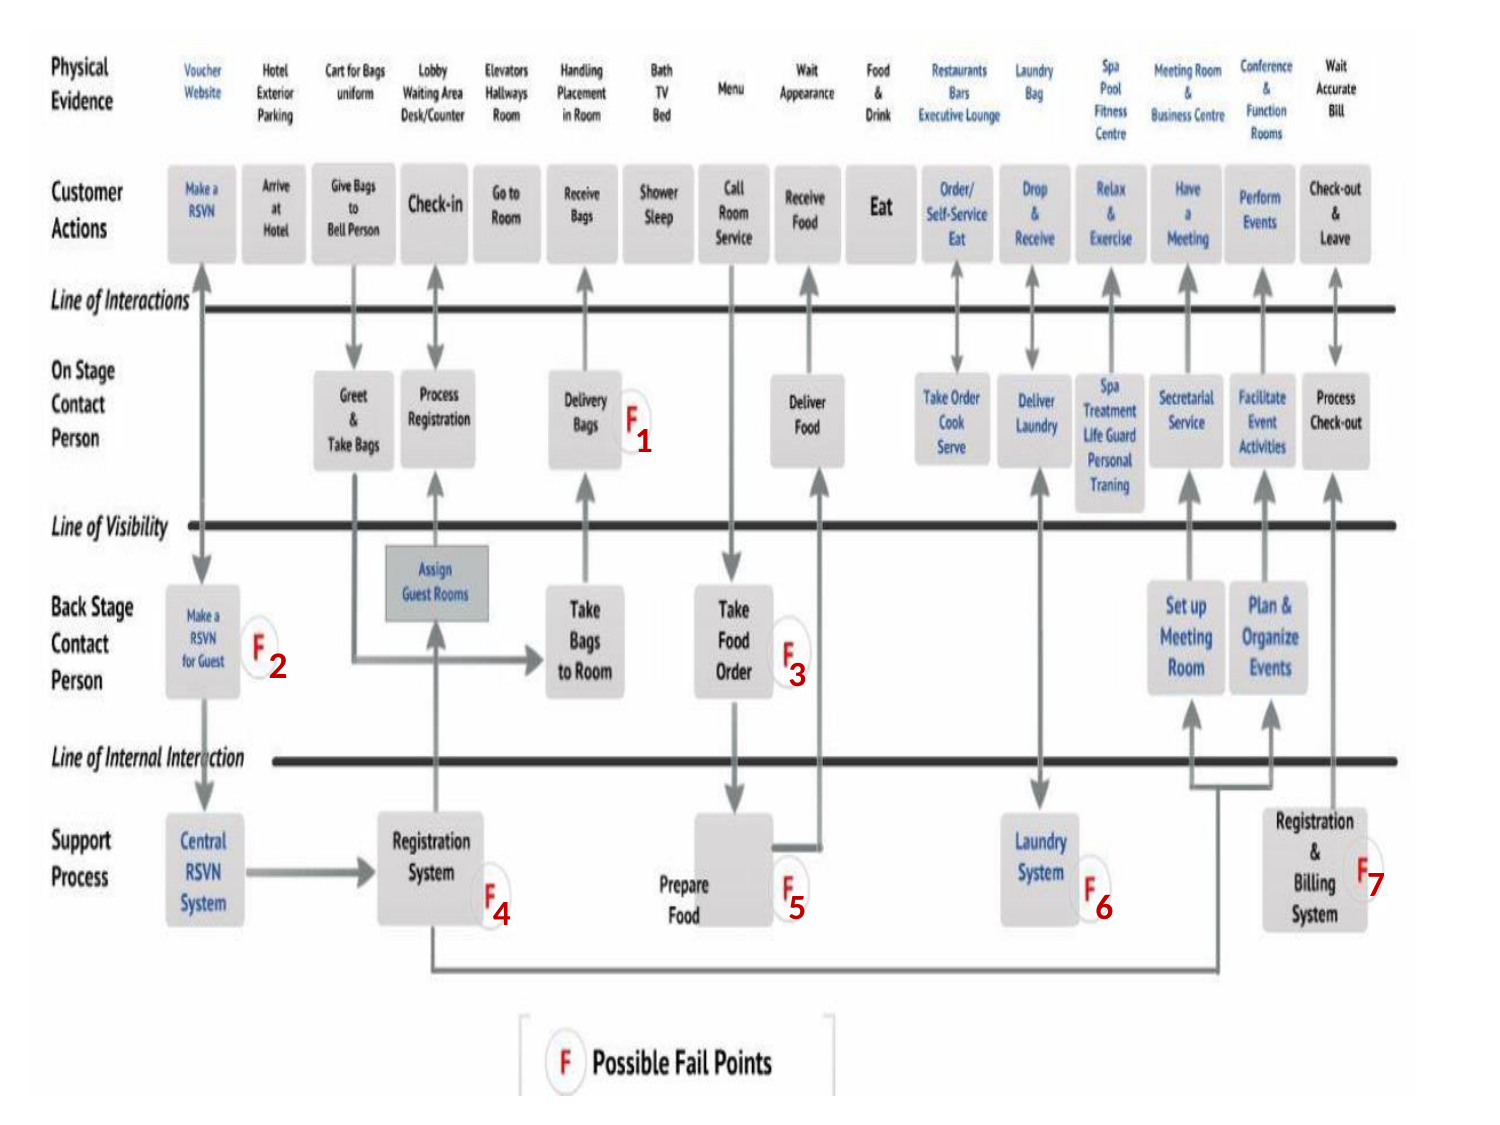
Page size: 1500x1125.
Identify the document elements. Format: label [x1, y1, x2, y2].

text_box [29, 30, 1459, 1095]
picture [29, 30, 1460, 1096]
